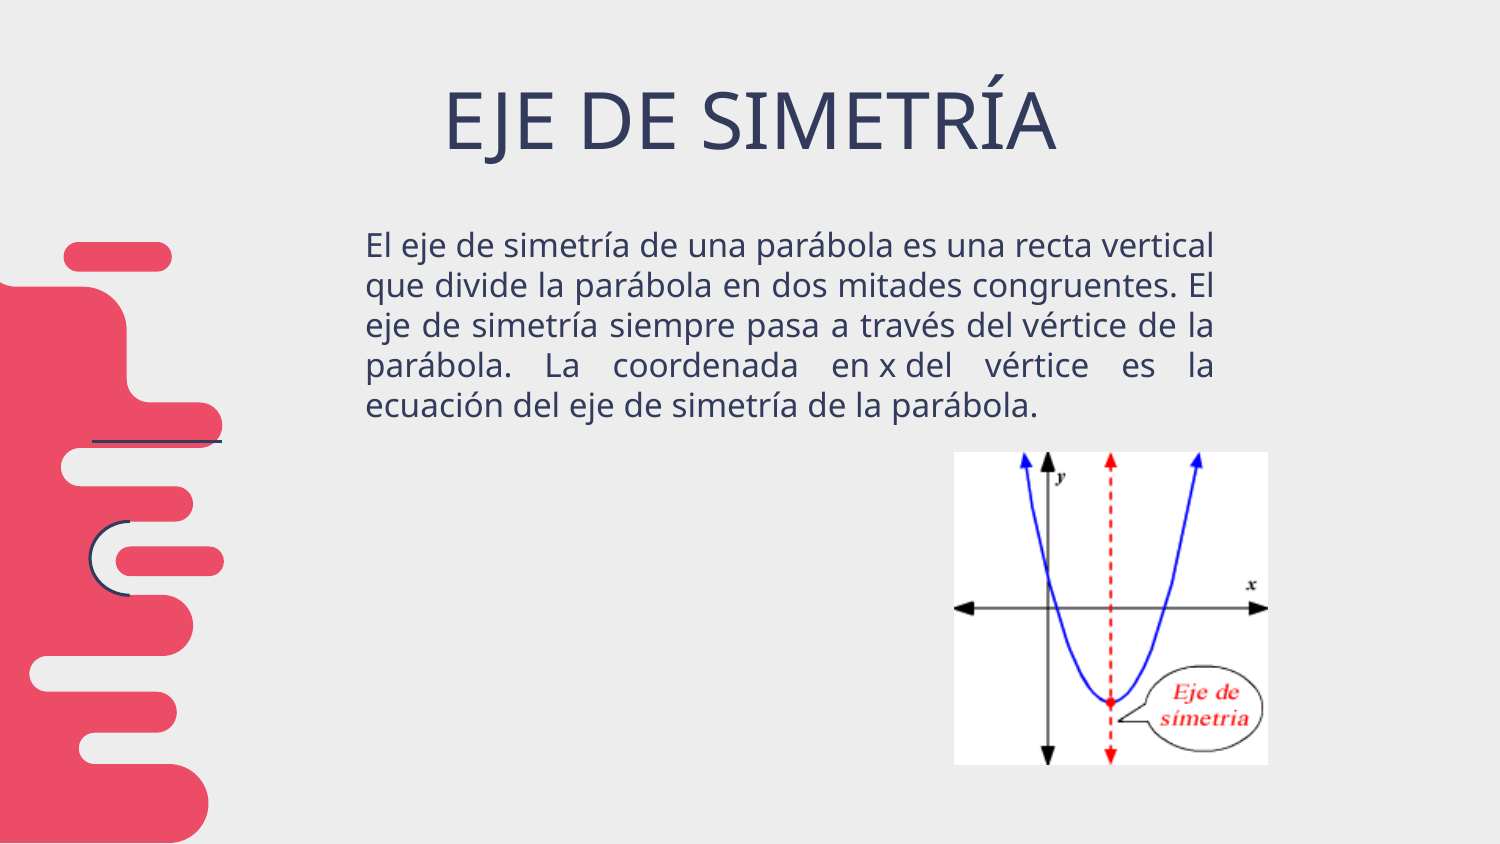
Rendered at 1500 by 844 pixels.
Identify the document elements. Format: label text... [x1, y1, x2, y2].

subtitle El eje de simetría de una parábola es una recta vertical que divide la parábola en dos mitades congruentes. El eje de simetría siempre pasa a través del vértice de la parábola. La coordenada en x del vértice es la ecuación del eje de simetría de la parábola. [329, 207, 1232, 482]
title EJE DE SIMETRÍA [113, 55, 1387, 180]
picture [954, 451, 1268, 765]
